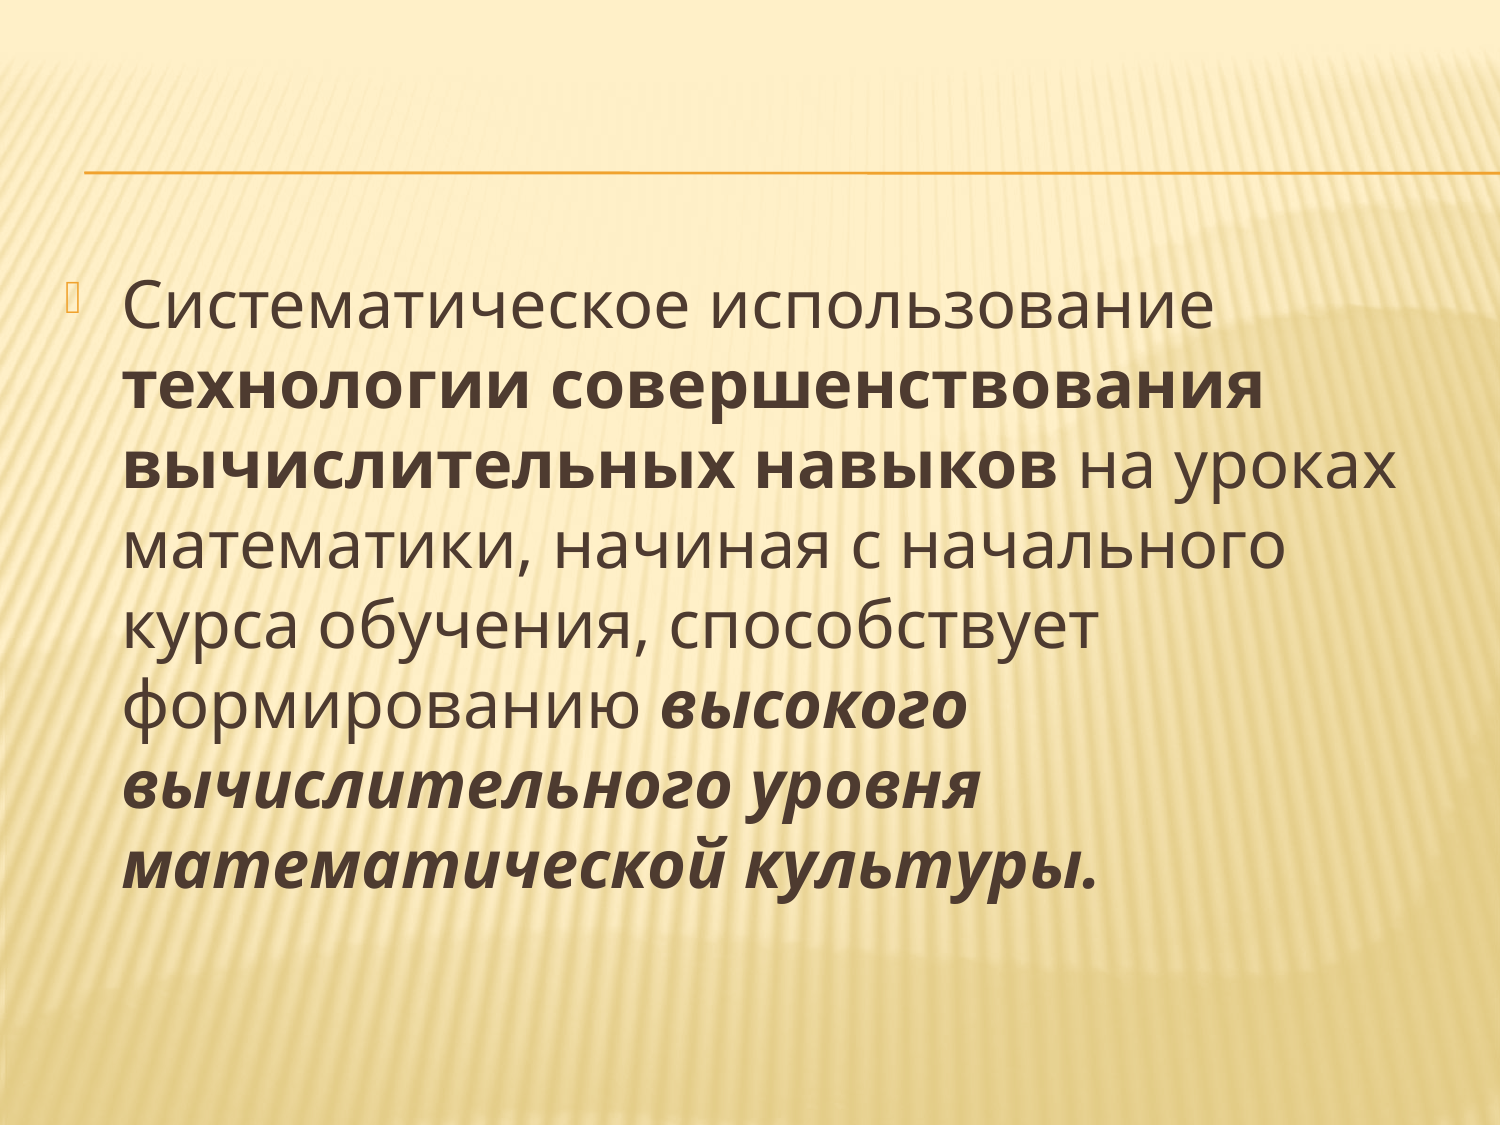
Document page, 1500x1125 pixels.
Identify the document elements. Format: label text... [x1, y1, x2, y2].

list Систематическое использование технологии совершенствования вычислительных навыков на уроках математики, начиная с начального курса обучения, способствует формированию высокого вычислительного уровня математической культуры. [50, 254, 1475, 998]
